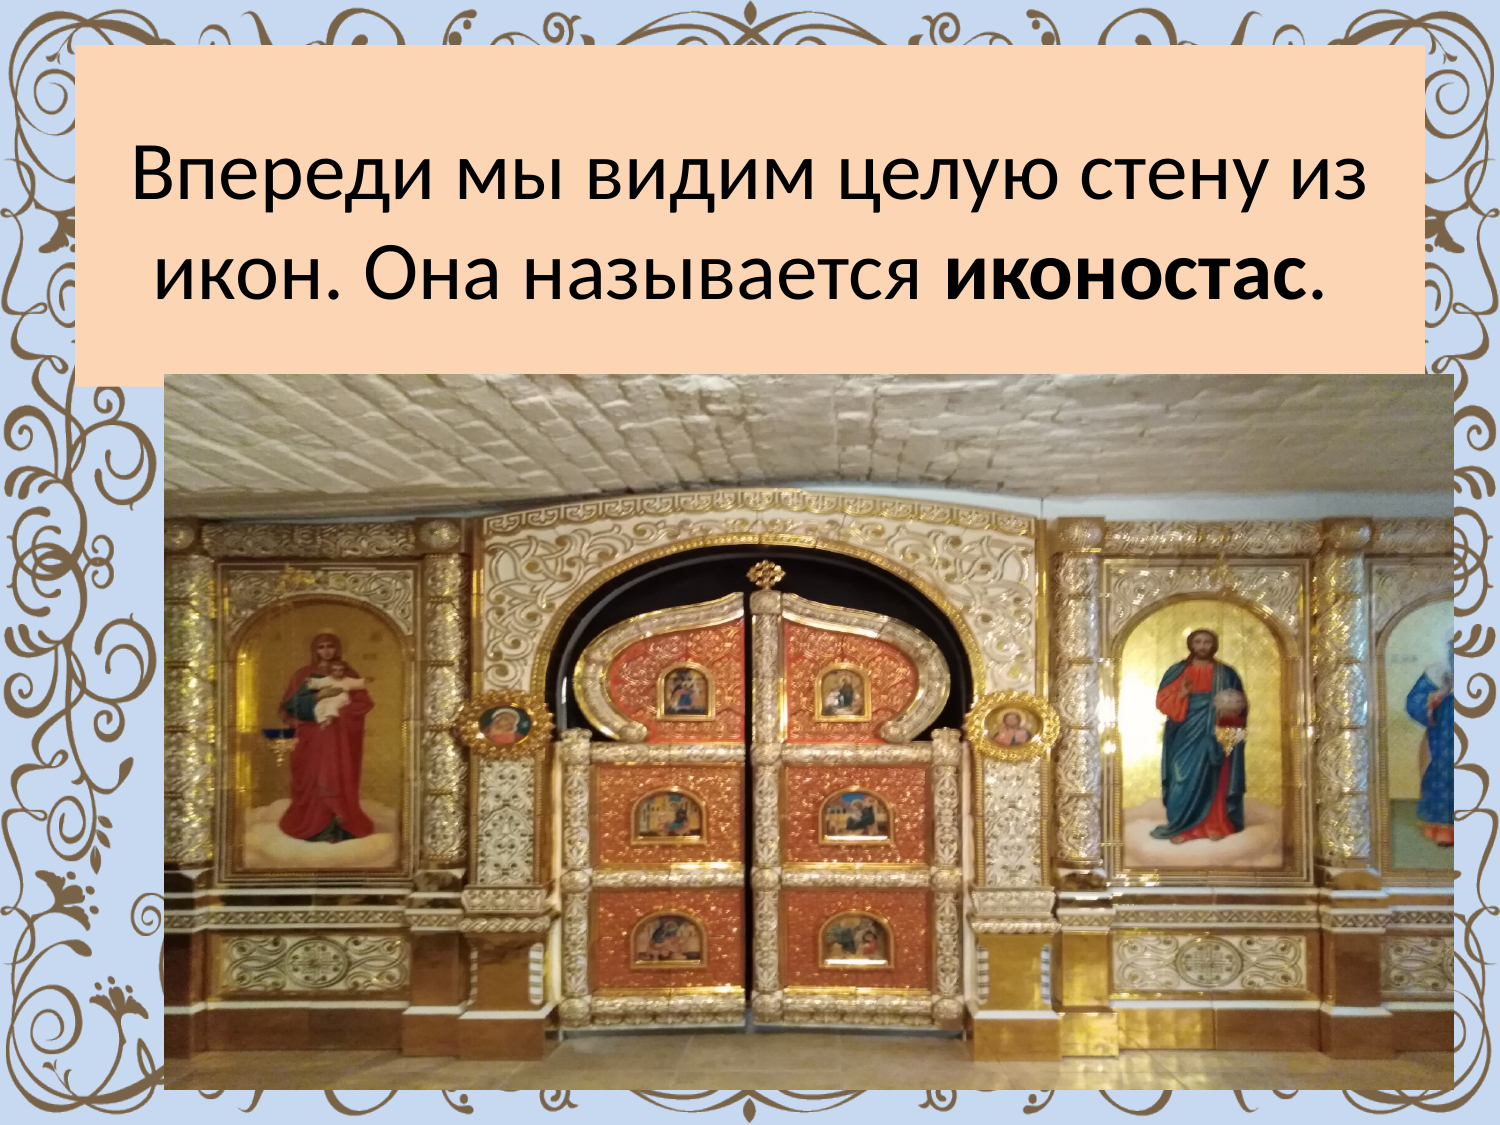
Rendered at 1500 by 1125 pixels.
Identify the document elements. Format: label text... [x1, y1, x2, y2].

picture [0, 0, 1500, 1125]
title Впереди мы видим целую стену из икон. Она называется иконостас. [75, 45, 1425, 387]
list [163, 374, 1454, 1091]
